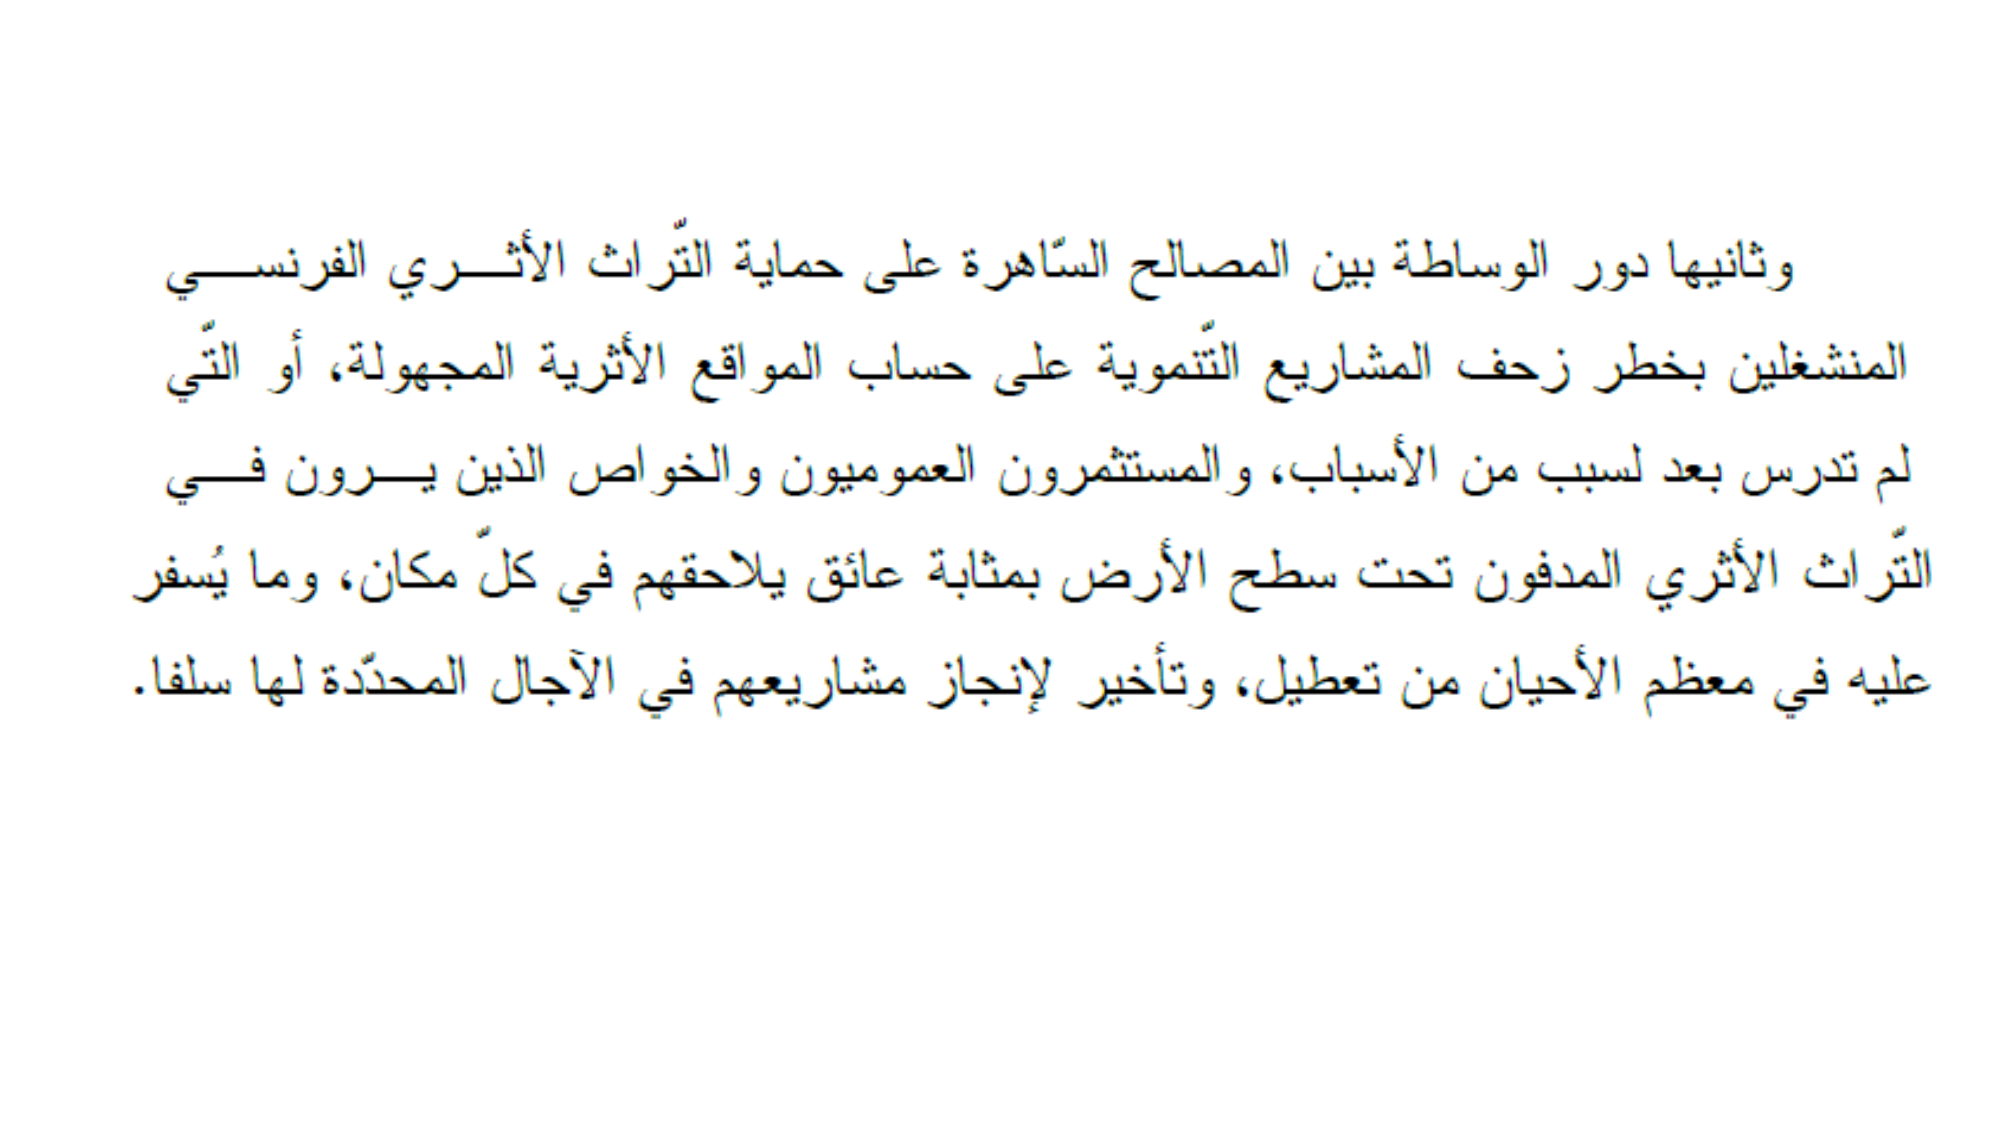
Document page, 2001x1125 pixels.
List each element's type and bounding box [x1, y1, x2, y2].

picture [96, 199, 1978, 730]
